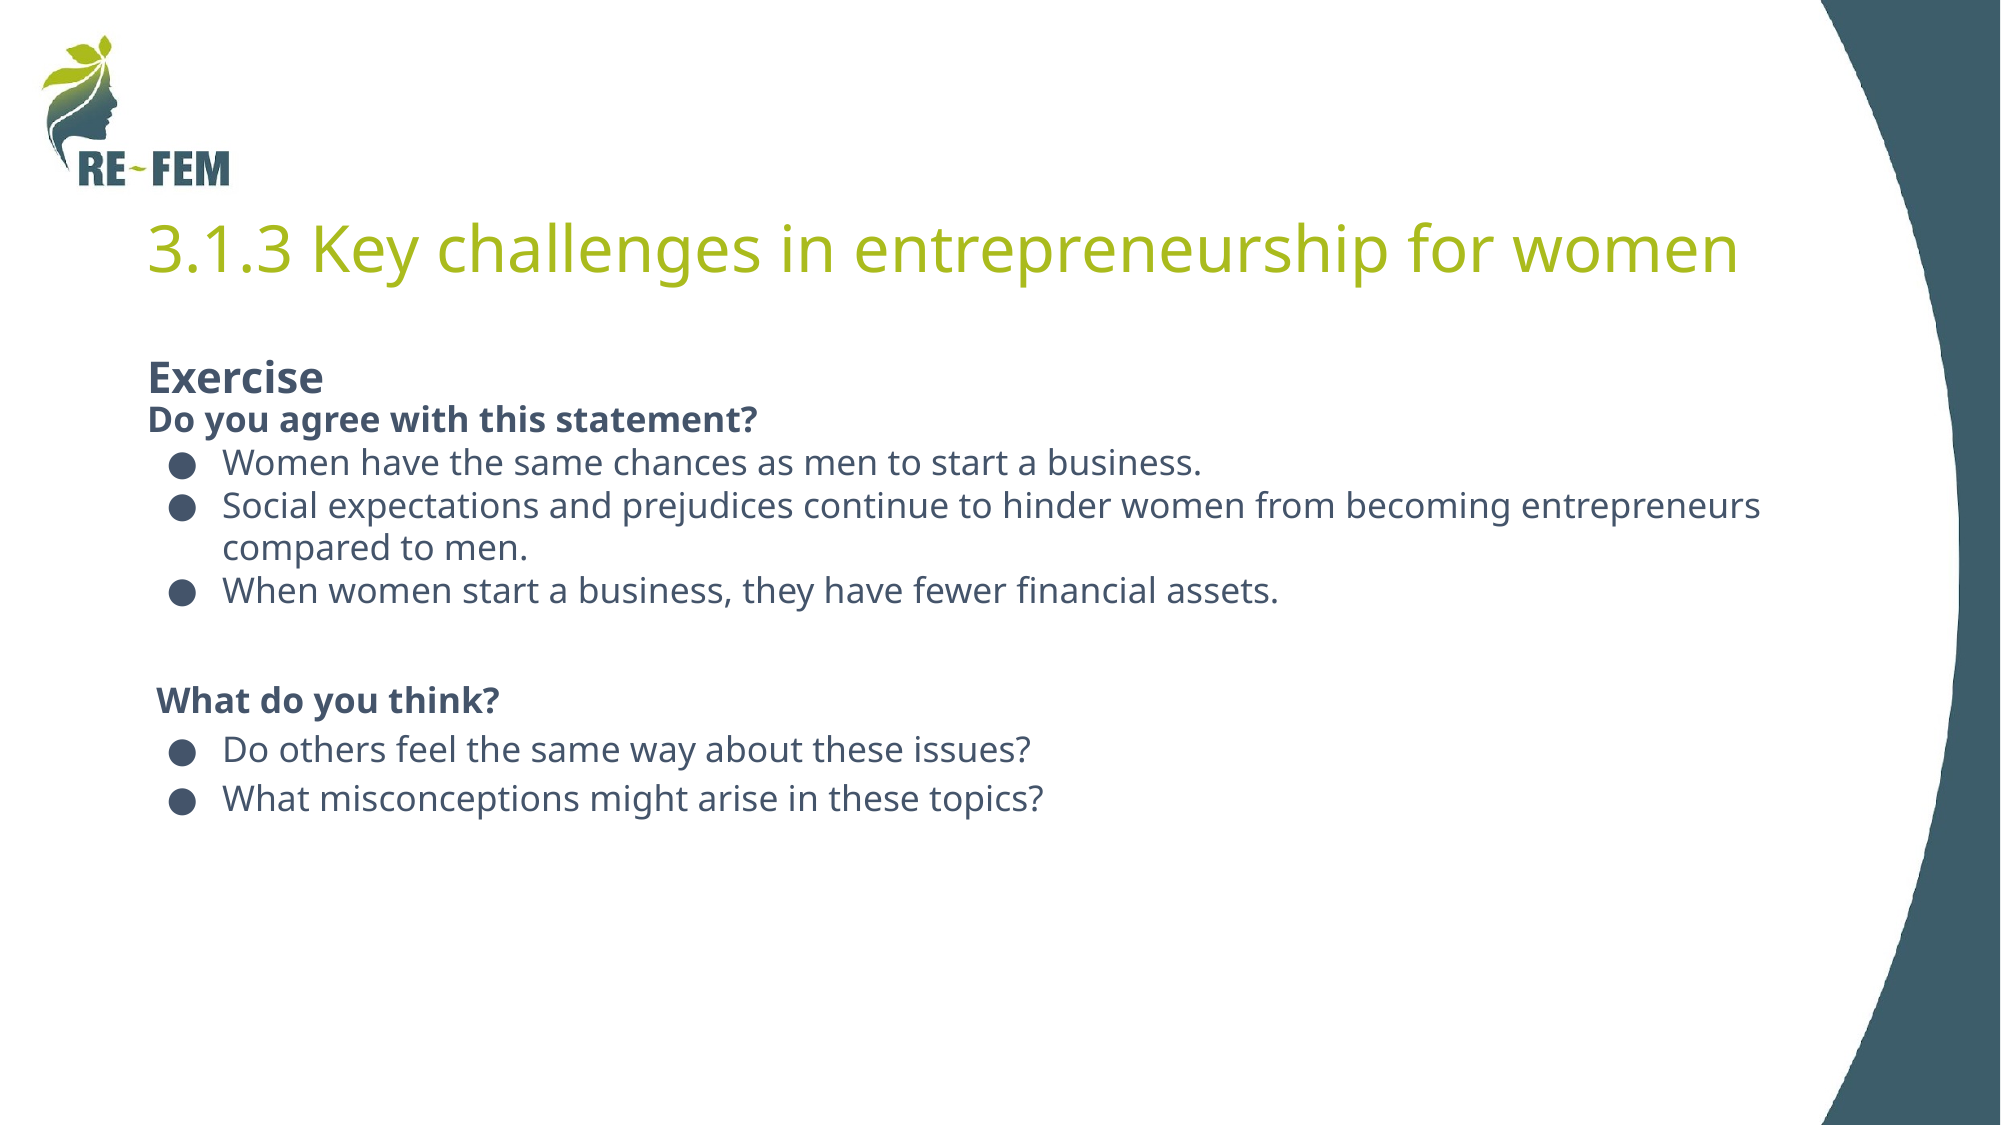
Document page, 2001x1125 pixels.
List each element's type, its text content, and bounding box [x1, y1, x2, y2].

picture [0, 0, 2001, 1125]
list Exercise Do you agree with this statement? Women have the same chances as men to start a business. Social expectations and prejudices continue to hinder women from becoming entrepreneurs compared to men. When women start a business, they have fewer financial assets. What do you think? Do others feel the same way about these issues? What misconceptions might arise in these topics? [132, 315, 1795, 892]
title 3.1.3 Key challenges in entrepreneurship for women [132, 208, 1795, 295]
